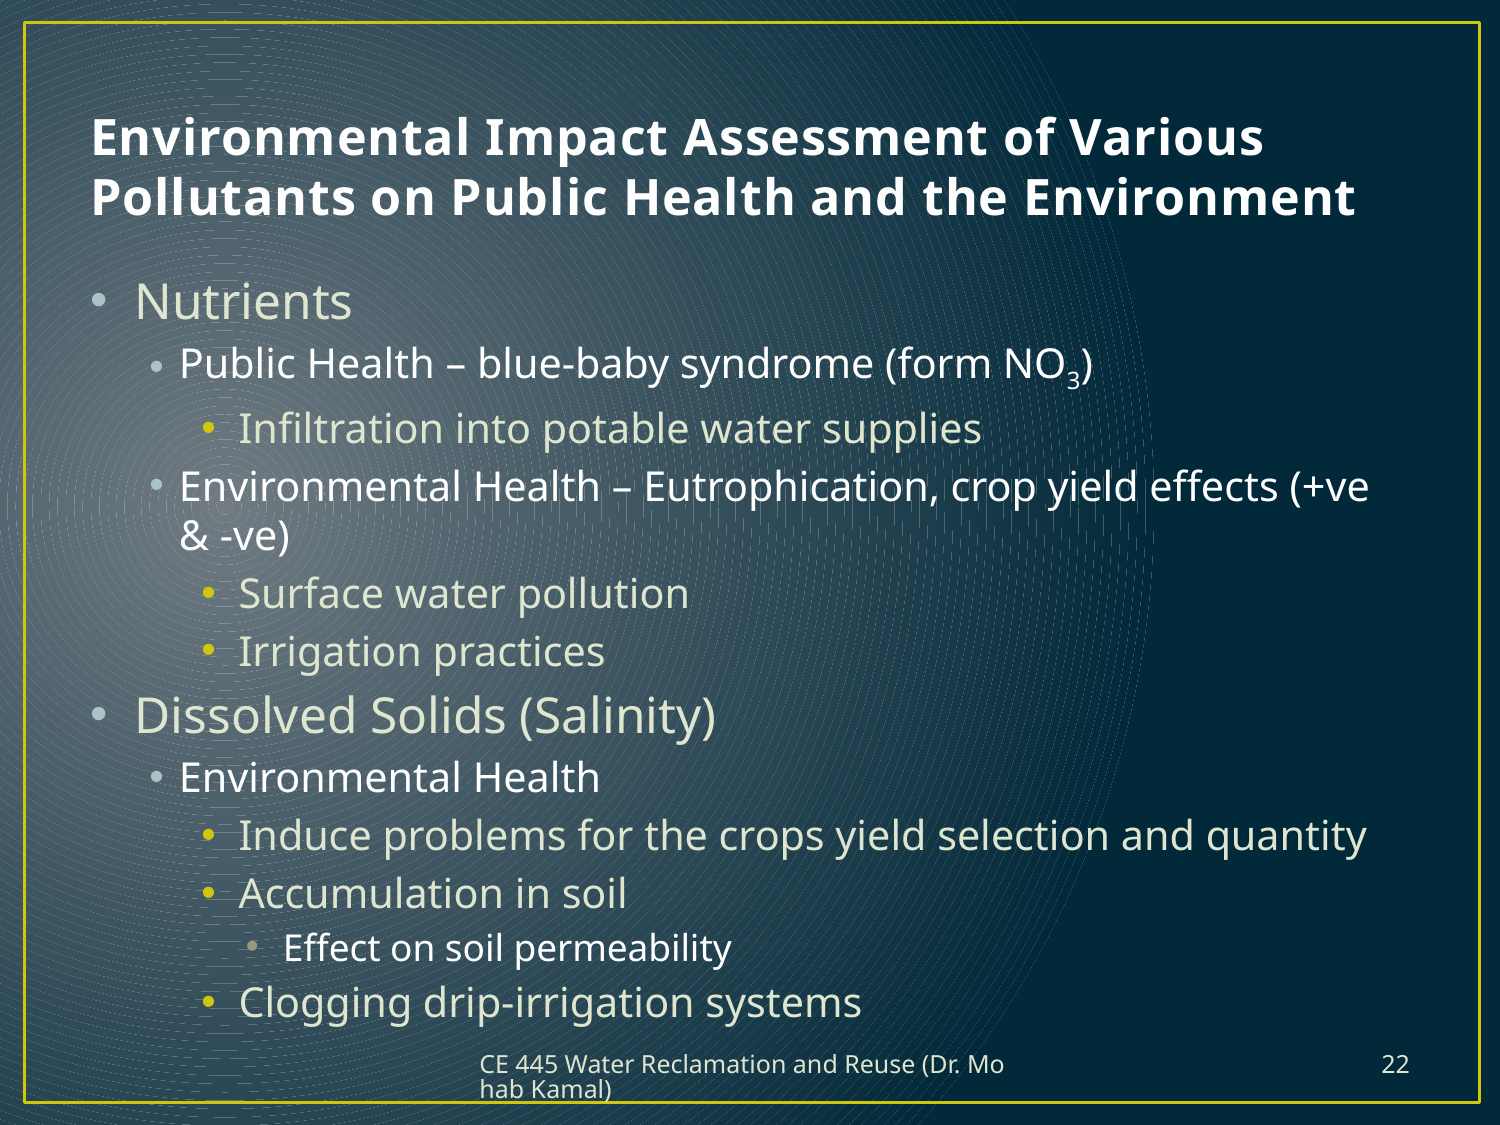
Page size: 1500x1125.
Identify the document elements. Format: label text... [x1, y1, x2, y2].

slide_number 22 [1074, 1035, 1425, 1096]
footer CE 445 Water Reclamation and Reuse (Dr. Mohab Kamal) [464, 1035, 1036, 1096]
title Environmental Impact Assessment of Various Pollutants on Public Health and the Environment [75, 45, 1425, 233]
list Nutrients Public Health – blue-baby syndrome (form NO3) Infiltration into potable water supplies Environmental Health – Eutrophication, crop yield effects (+ve & -ve) Surface water pollution Irrigation practices Dissolved Solids (Salinity) Environmental Health Induce problems for the crops yield selection and quantity Accumulation in soil Effect on soil permeability Clogging drip-irrigation systems [75, 262, 1425, 1038]
